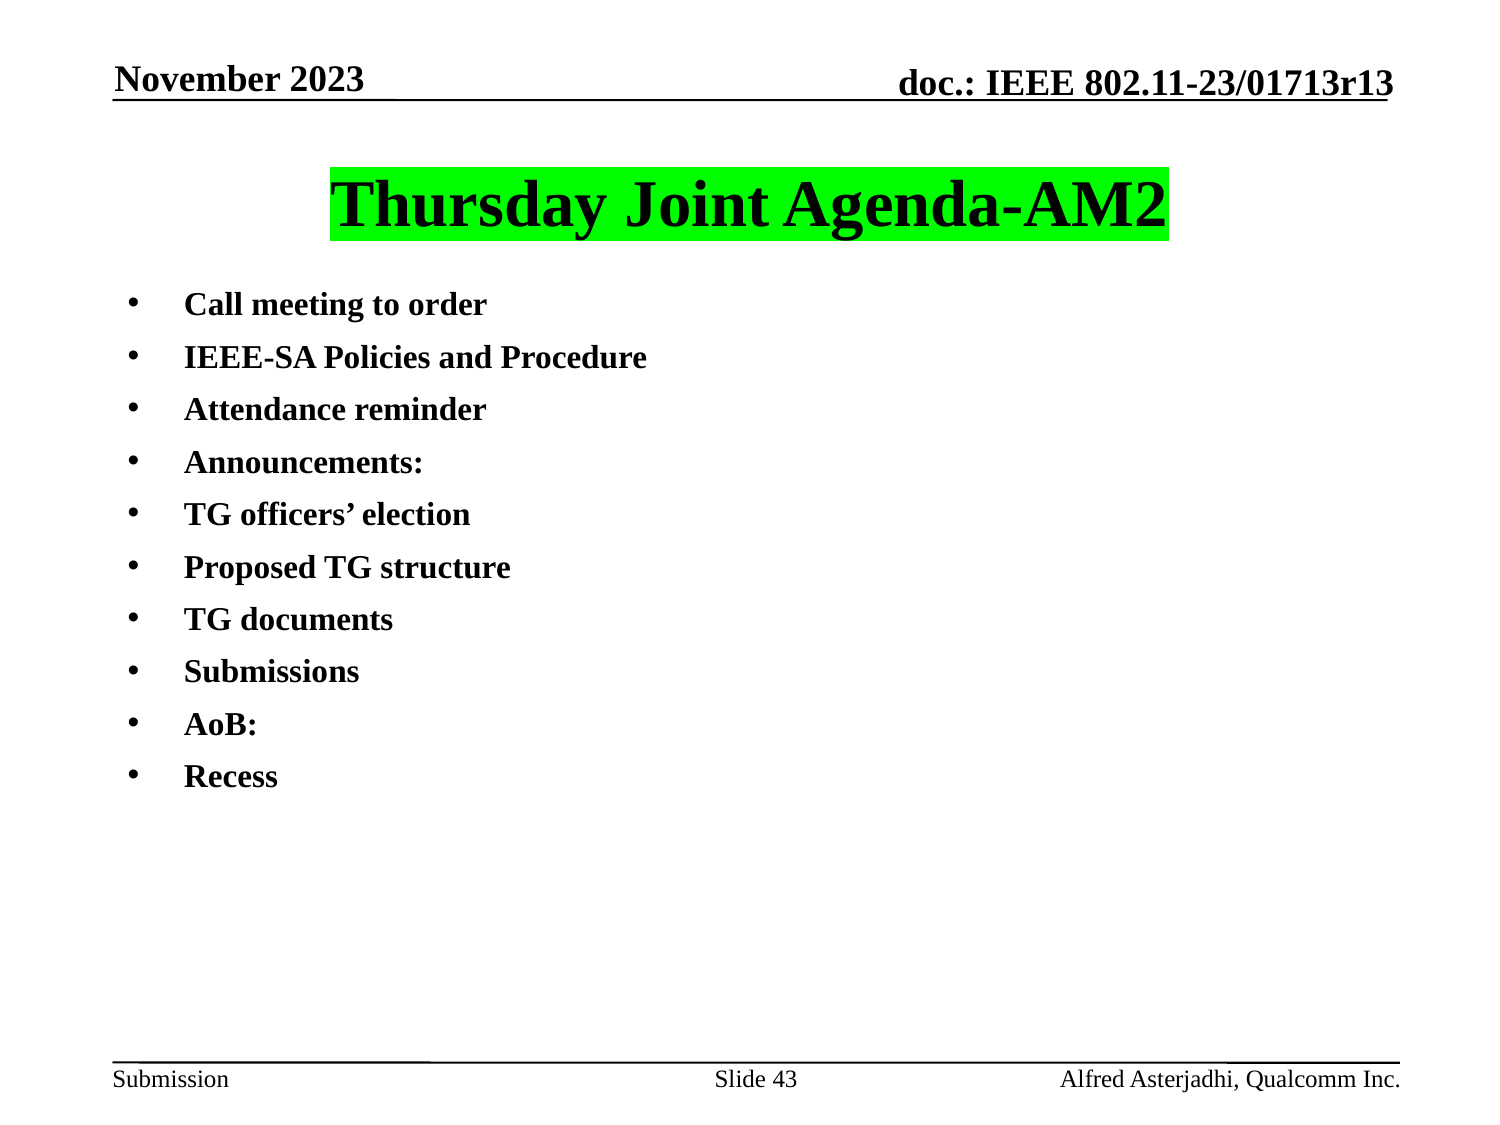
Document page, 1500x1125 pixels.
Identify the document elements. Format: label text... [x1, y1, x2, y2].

title Thursday Joint Agenda-AM2 [112, 112, 1388, 274]
slide_number Slide 43 [712, 1061, 800, 1123]
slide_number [114, 54, 423, 100]
footer Alfred Asterjadhi, Qualcomm Inc. [878, 1061, 1402, 1093]
list Call meeting to order IEEE-SA Policies and Procedure Attendance reminder Announcements: TG officers’ election Proposed TG structure TG documents Submissions AoB: Recess [112, 274, 1388, 1063]
